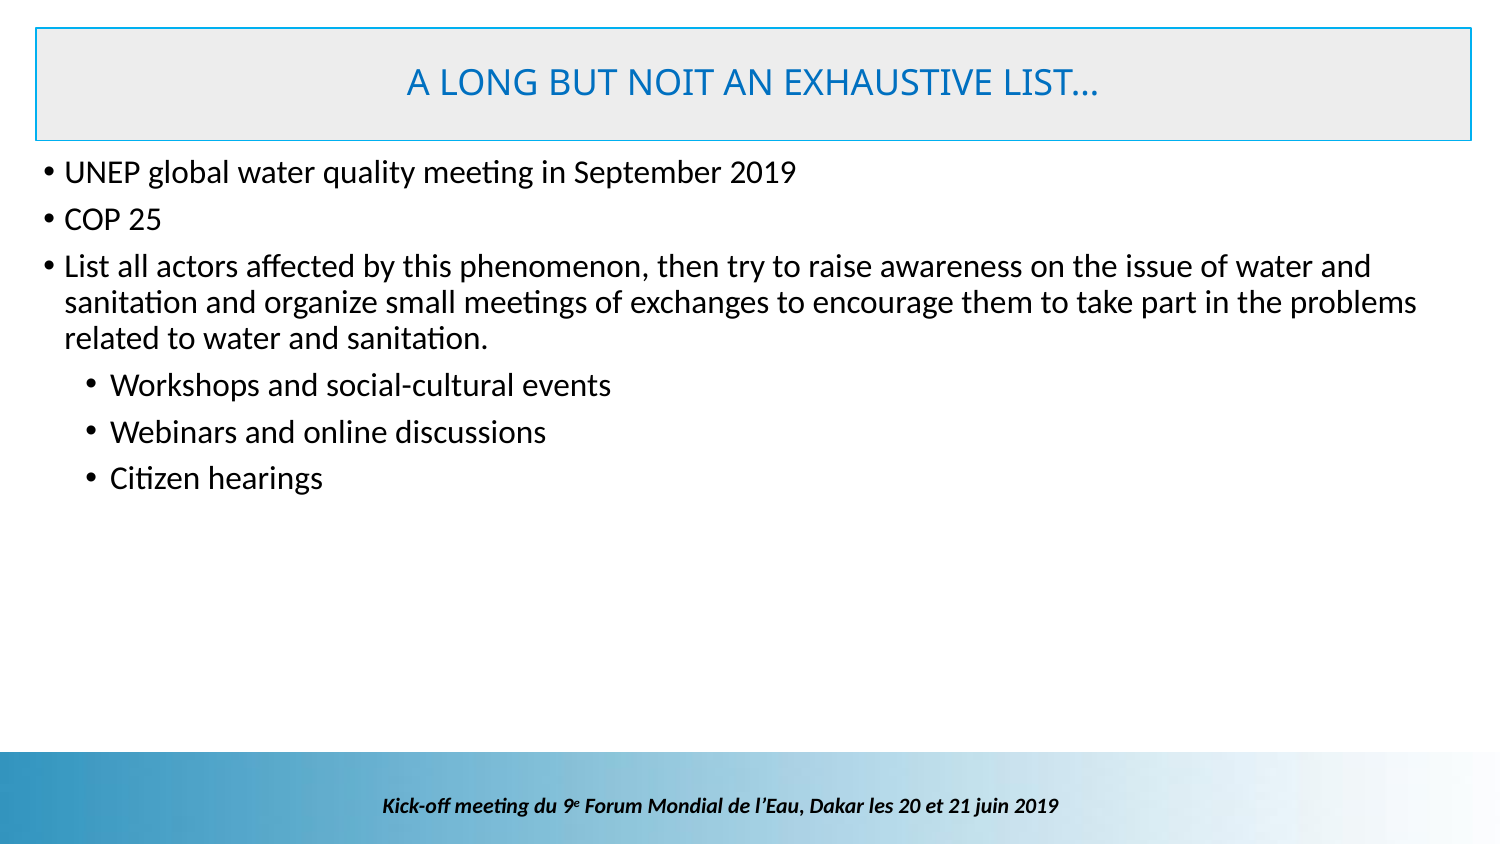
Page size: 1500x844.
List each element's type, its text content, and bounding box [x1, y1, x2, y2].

title A Long but noit an exhaustive list… [35, 27, 1472, 141]
list UNEP global water quality meeting in September 2019 COP 25 List all actors affected by this phenomenon, then try to raise awareness on the issue of water and sanitation and organize small meetings of exchanges to encourage them to take part in the problems related to water and sanitation. Workshops and social-cultural events Webinars and online discussions Citizen hearings [35, 147, 1500, 752]
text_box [0, 752, 1500, 844]
